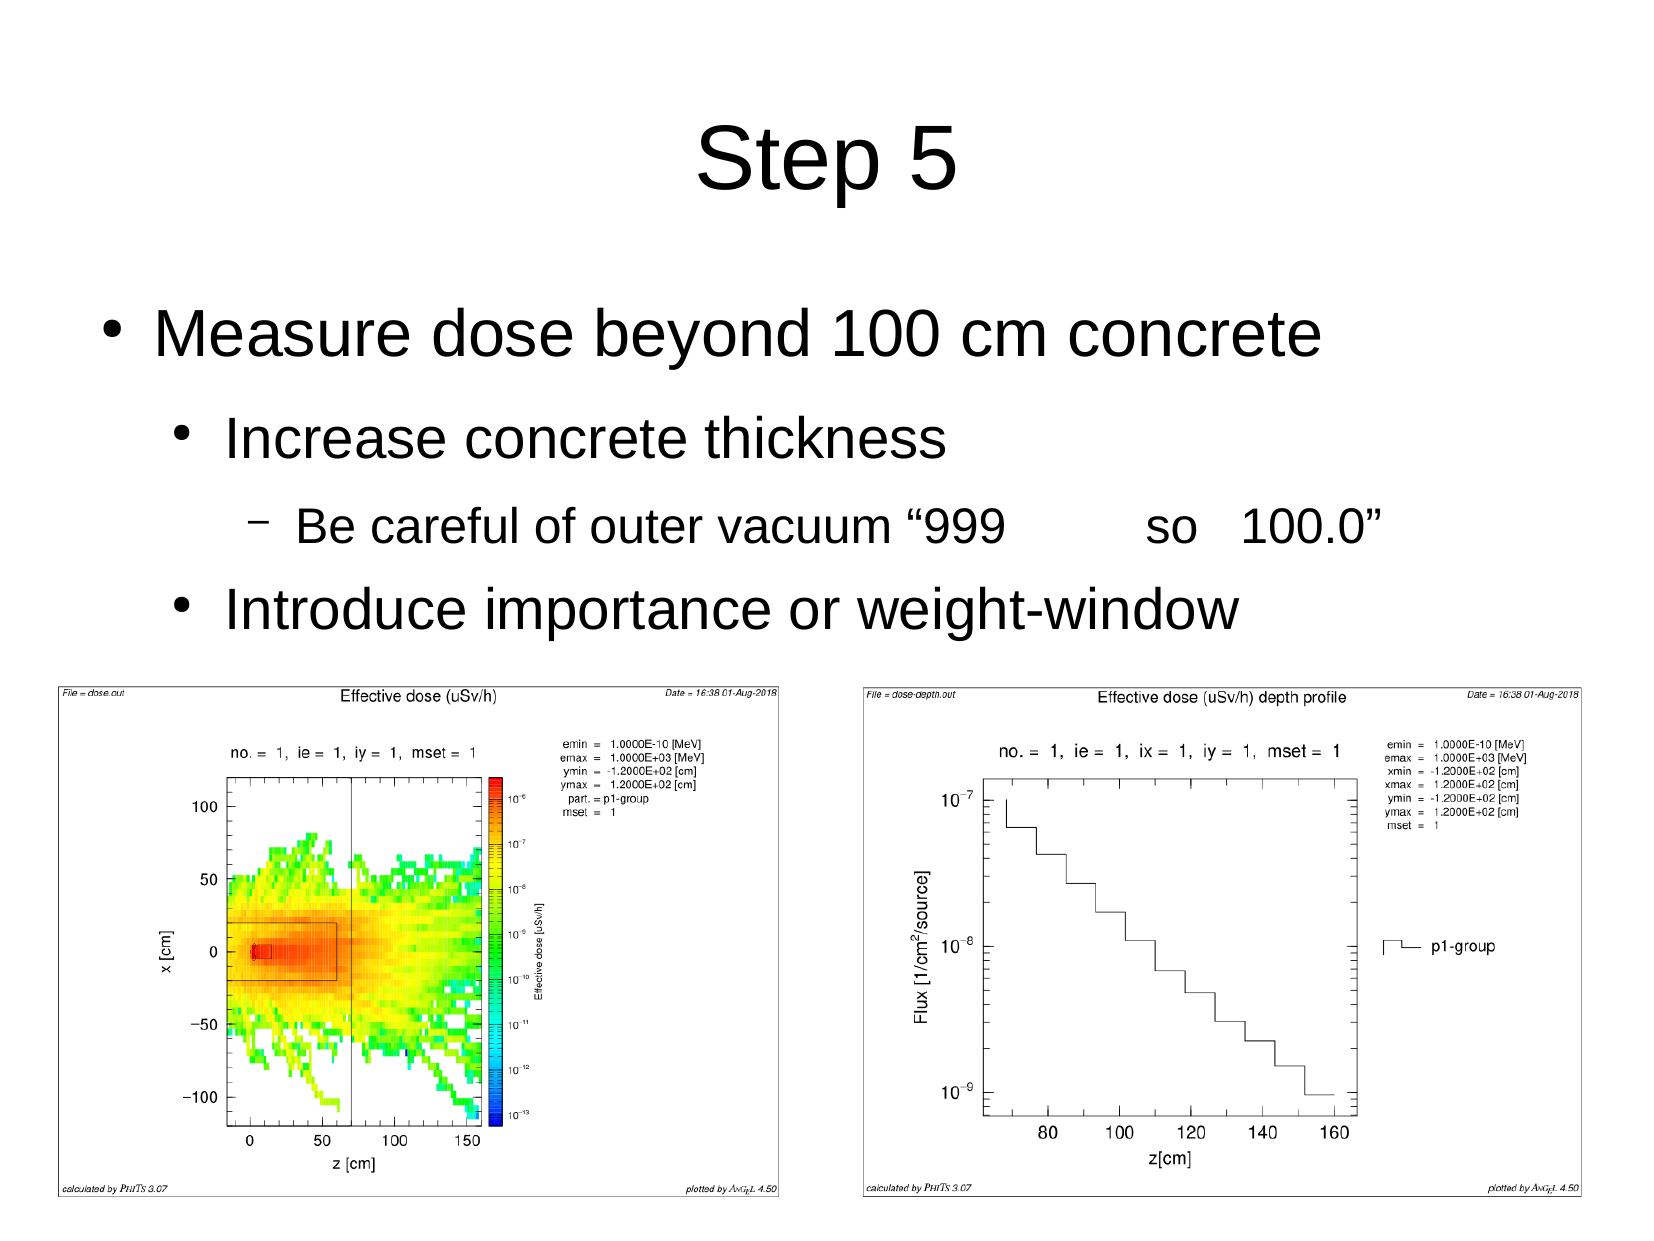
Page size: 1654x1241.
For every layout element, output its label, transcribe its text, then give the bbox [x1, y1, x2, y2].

picture [53, 681, 785, 1203]
list Measure dose beyond 100 cm concrete Increase concrete thickness Be careful of outer vacuum “999 so 100.0” Introduce importance or weight-window [82, 290, 1630, 1241]
title Step 5 [82, 49, 1571, 257]
picture [859, 681, 1589, 1203]
